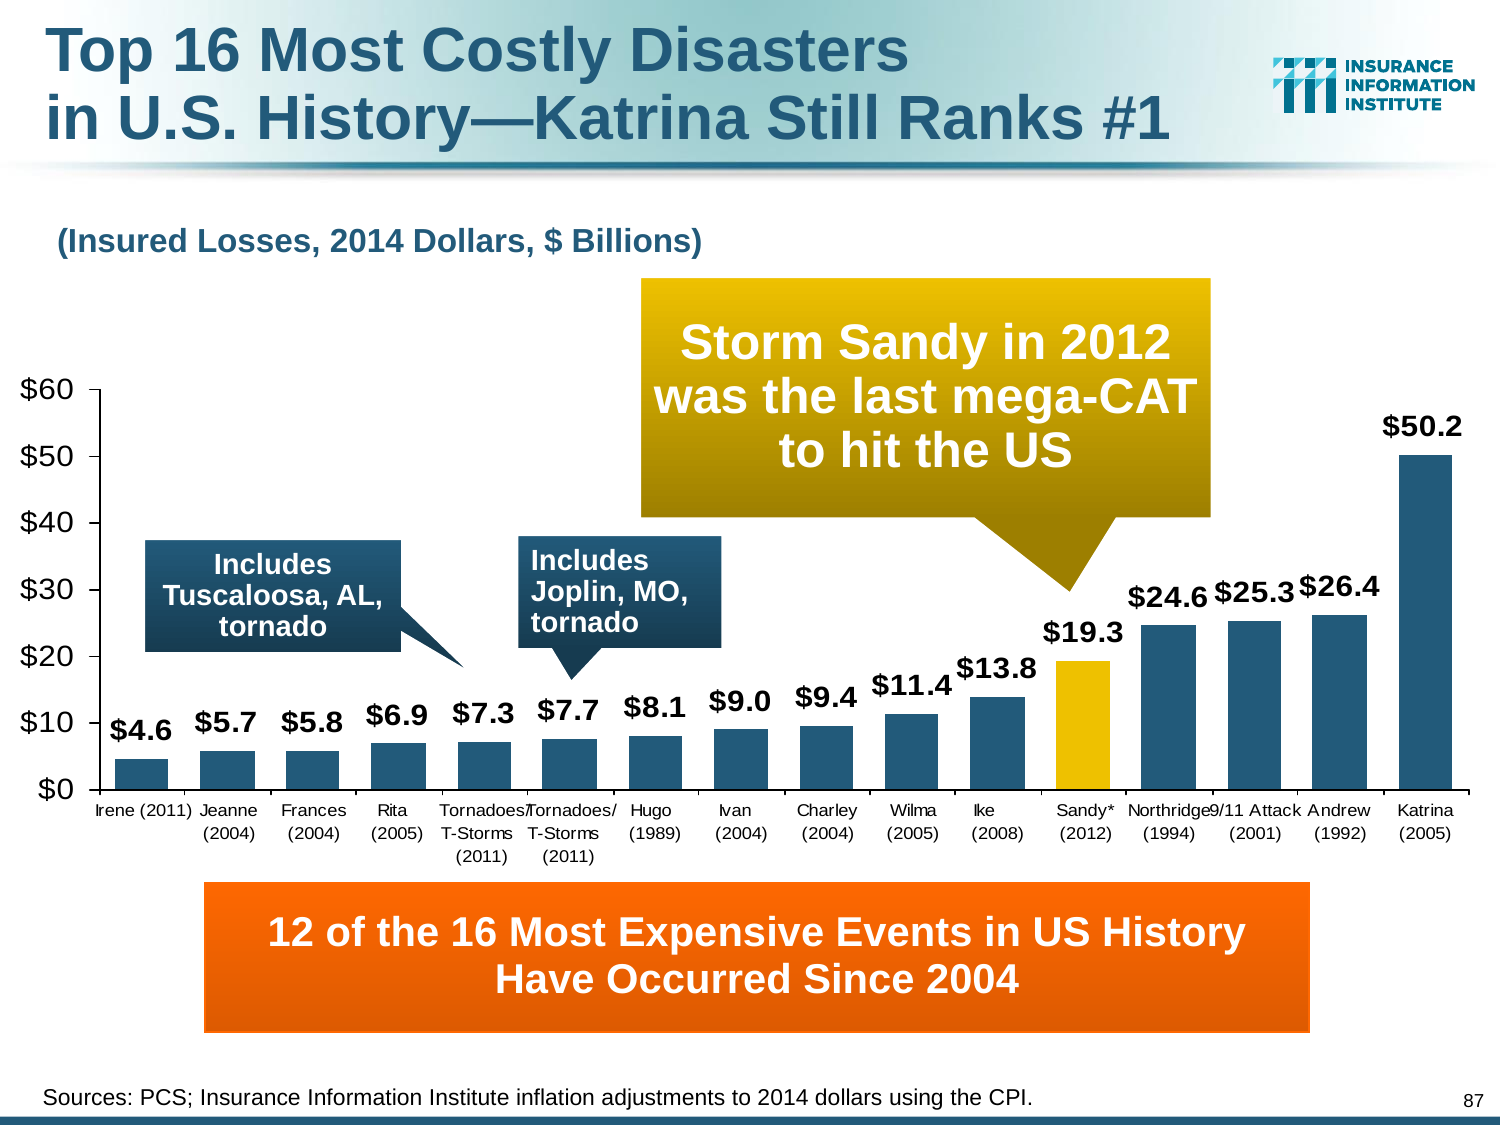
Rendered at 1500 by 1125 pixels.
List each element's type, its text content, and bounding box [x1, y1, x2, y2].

text_box 12 of the 16 Most Expensive Events in US History Have Occurred Since 2004 [205, 916, 1310, 1033]
picture [0, 0, 1500, 189]
text_box Sources: PCS; Insurance Information Institute inflation adjustments to 2014 dollars using the CPI. [0, 1053, 1483, 1125]
text_box Storm Sandy in 2012 was the last mega-CAT to hit the US [638, 275, 1213, 355]
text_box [6, 356, 1478, 907]
title Top 16 Most Costly Disasters in U.S. History—Katrina Still Ranks #1 [37, 14, 1252, 157]
text_box (Insured Losses, 2014 Dollars, $ Billions) [57, 223, 1458, 260]
